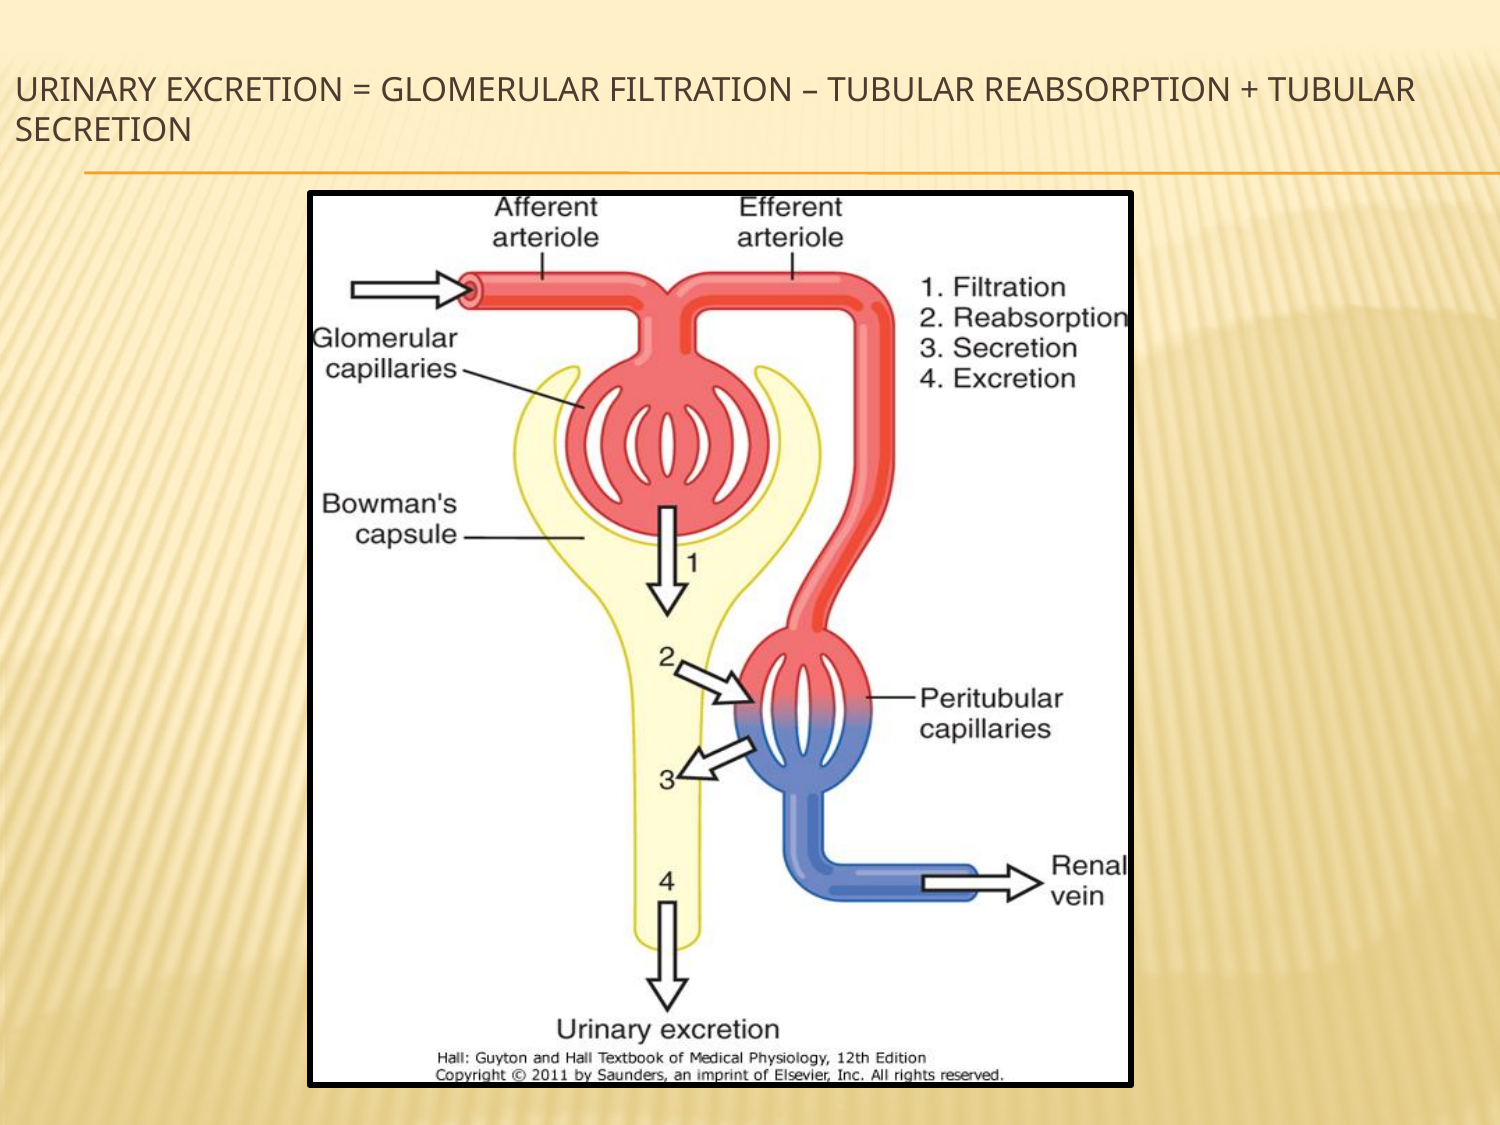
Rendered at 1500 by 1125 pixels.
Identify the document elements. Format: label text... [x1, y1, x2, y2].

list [312, 195, 1129, 1083]
title Urinary excretion = Glomerular filtration – Tubular reabsorption + Tubular secretion [0, 54, 1500, 161]
